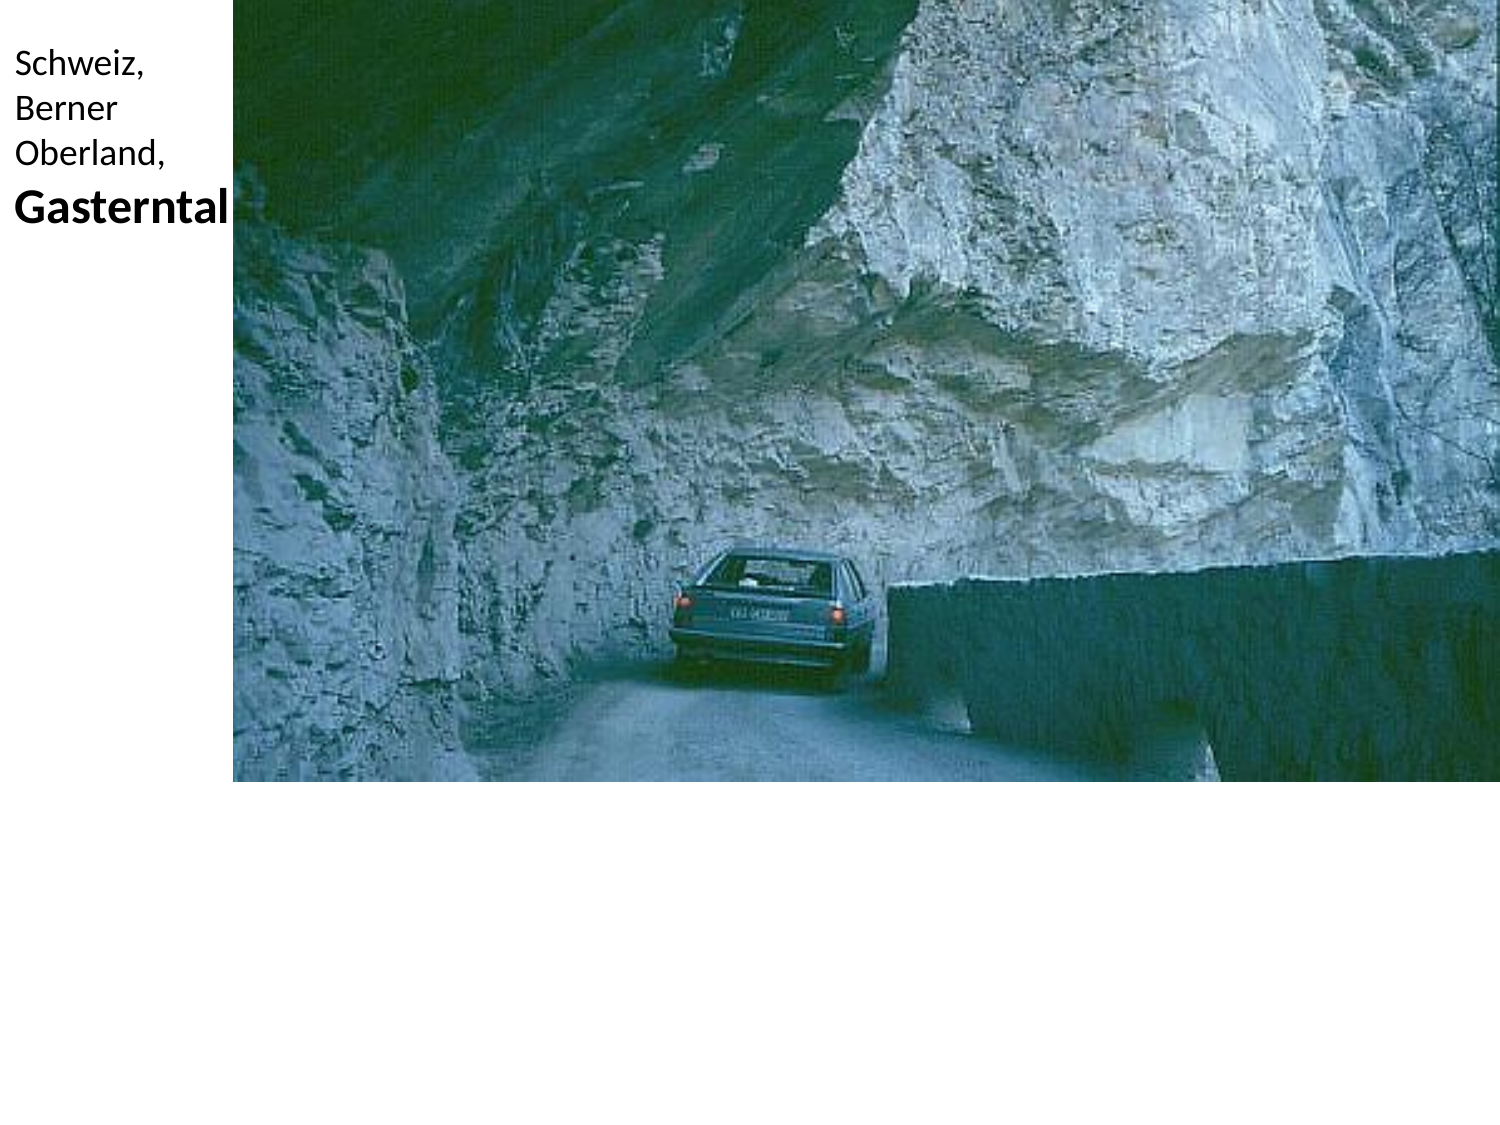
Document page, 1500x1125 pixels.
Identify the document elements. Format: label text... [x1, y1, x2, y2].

text_box Schweiz, Berner Oberland, Gasterntal [0, 30, 227, 241]
picture [232, 0, 1500, 782]
